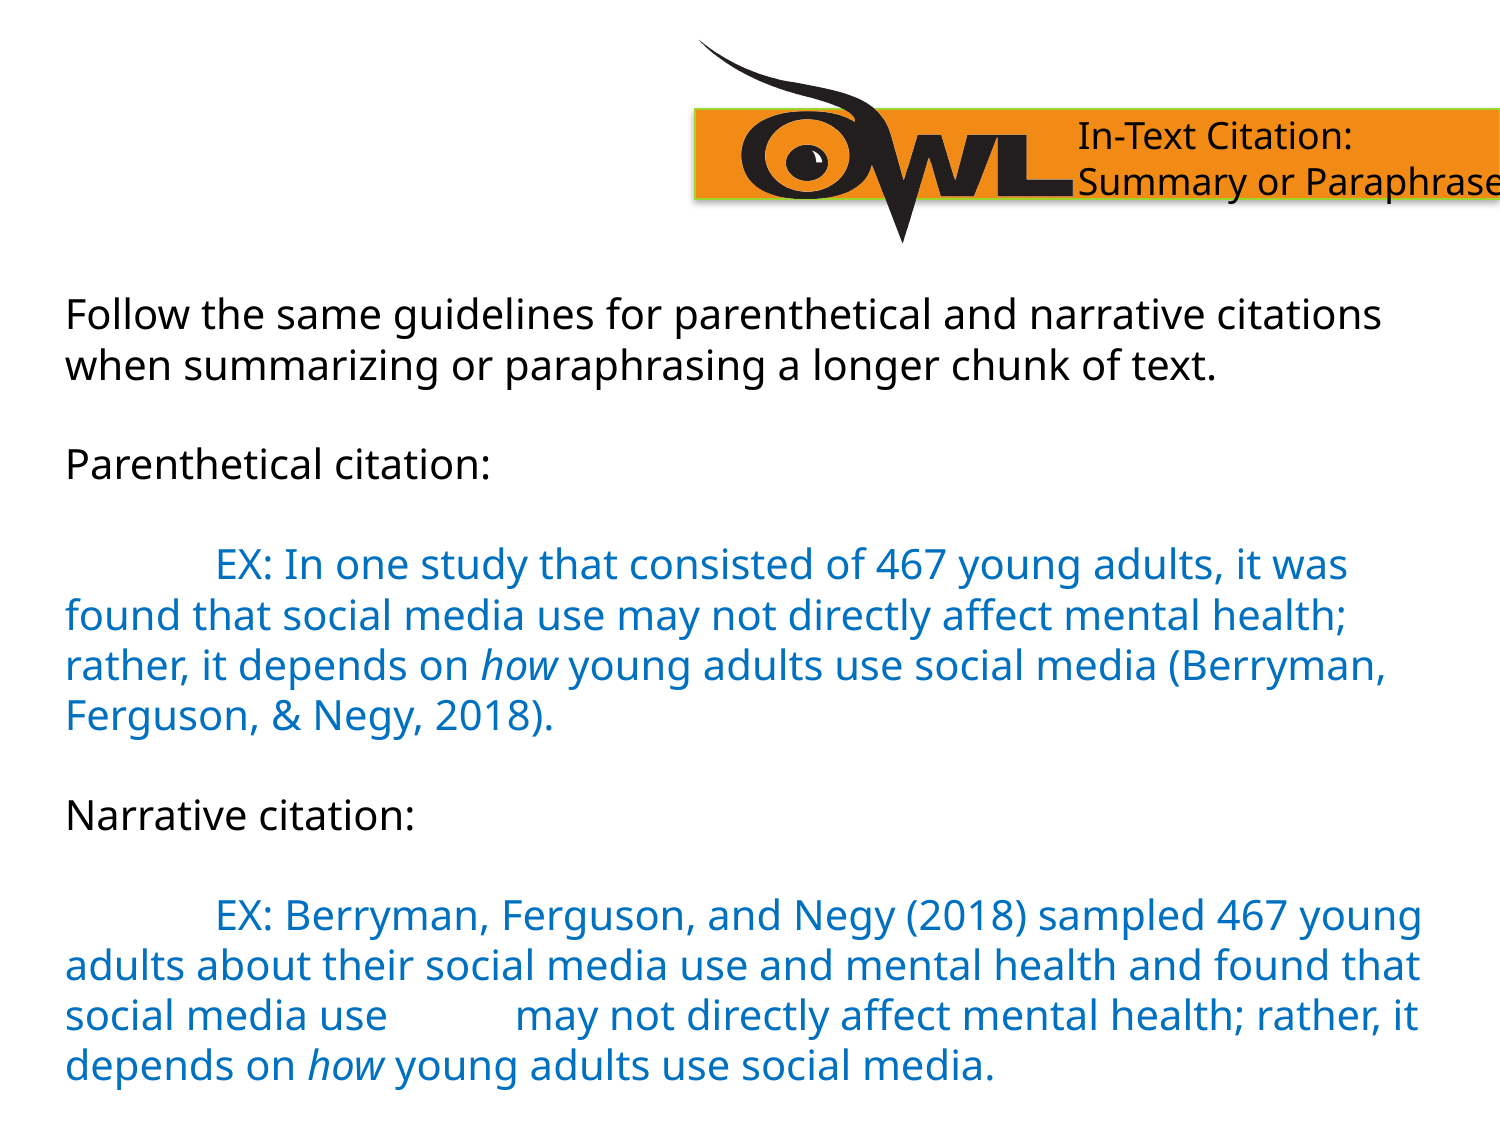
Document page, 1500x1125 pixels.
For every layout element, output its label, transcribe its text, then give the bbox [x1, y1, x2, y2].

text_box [694, 35, 1500, 245]
text_box Follow the same guidelines for parenthetical and narrative citations when summarizing or paraphrasing a longer chunk of text. Parenthetical citation: EX: In one study that consisted of 467 young adults, it was found that social media use may not directly affect mental health; rather, it depends on how young adults use social media (Berryman, Ferguson, & Negy, 2018). Narrative citation: EX: Berryman, Ferguson, and Negy (2018) sampled 467 young adults about their social media use and mental health and found that social media use may not directly affect mental health; rather, it depends on how young adults use social media. [50, 280, 1450, 1096]
